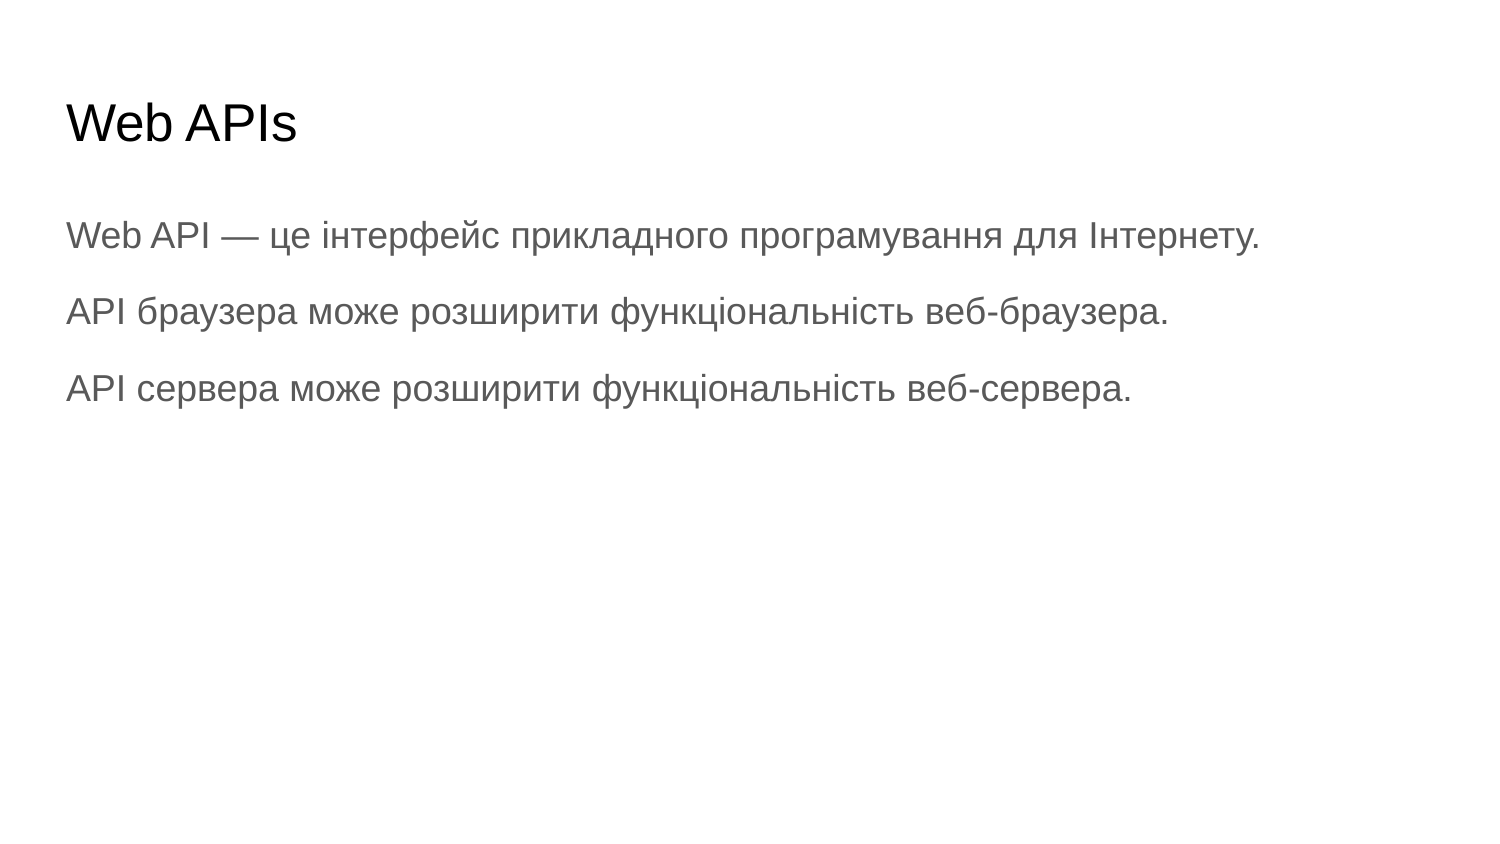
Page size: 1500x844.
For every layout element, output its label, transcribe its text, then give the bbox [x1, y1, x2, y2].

list Web API — це інтерфейс прикладного програмування для Інтернету. API браузера може розширити функціональність веб-браузера. API сервера може розширити функціональність веб-сервера. [51, 189, 1449, 750]
title Web APIs [51, 72, 1449, 167]
